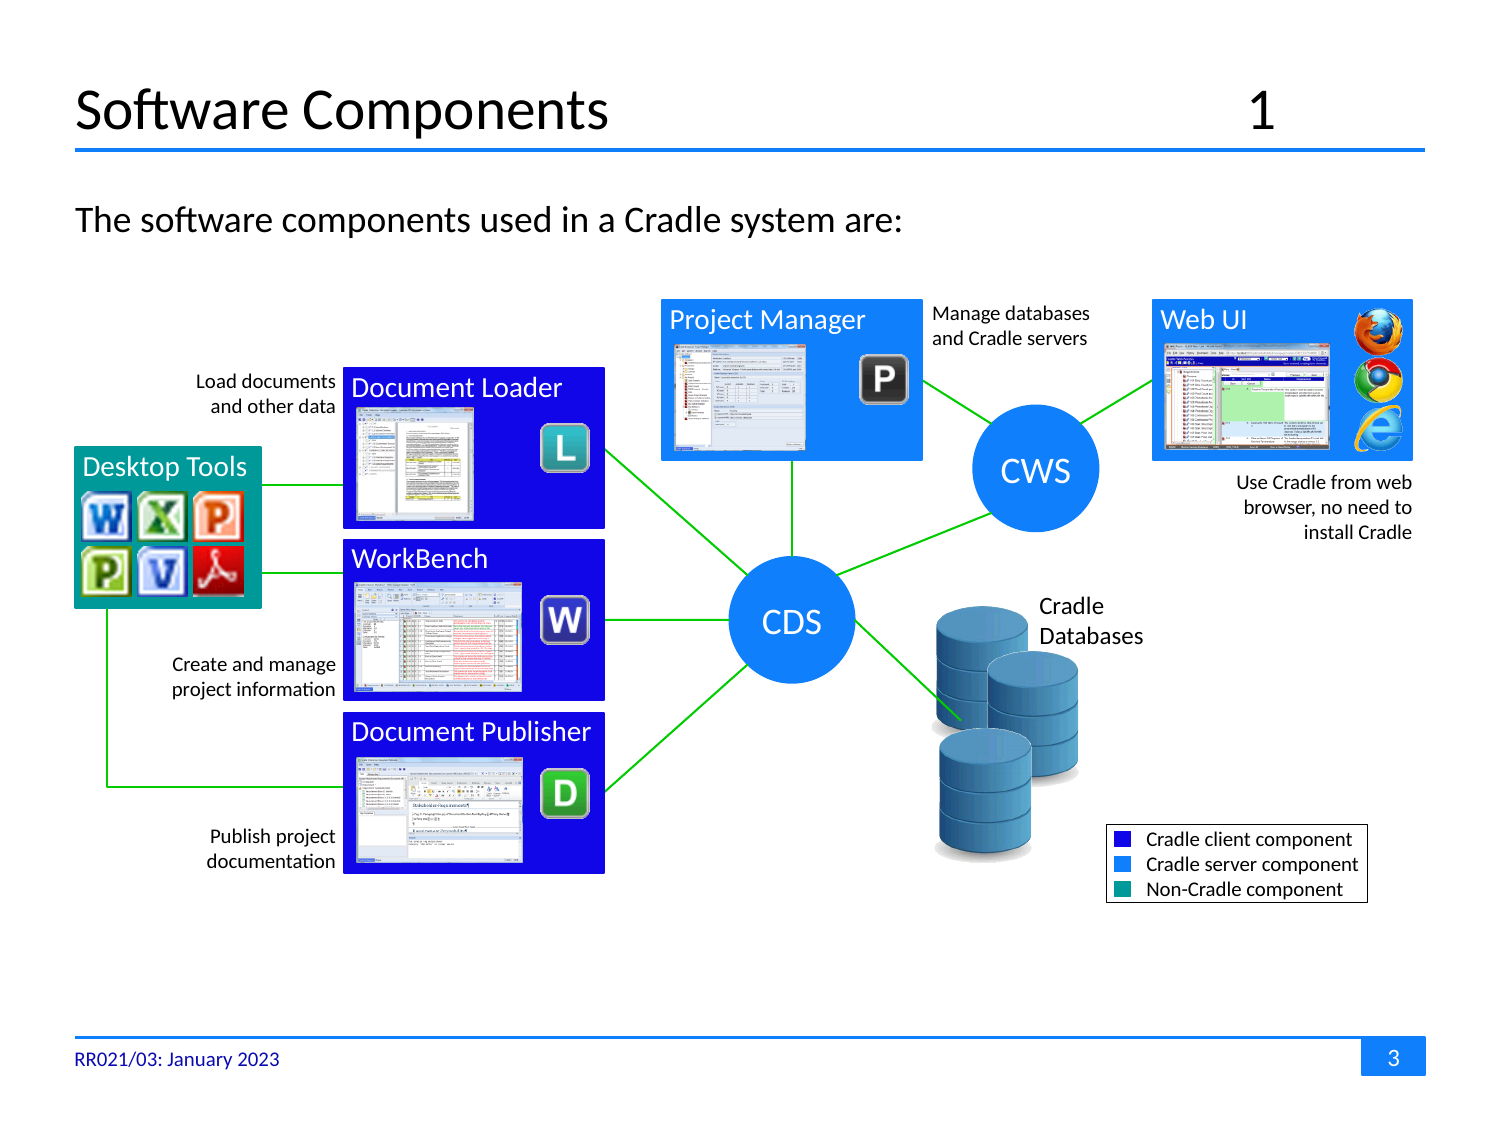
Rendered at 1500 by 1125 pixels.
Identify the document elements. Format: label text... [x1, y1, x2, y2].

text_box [74, 299, 1413, 904]
list The software components used in a Cradle system are: [75, 187, 1425, 1005]
title Software Components 1 [75, 62, 1425, 150]
